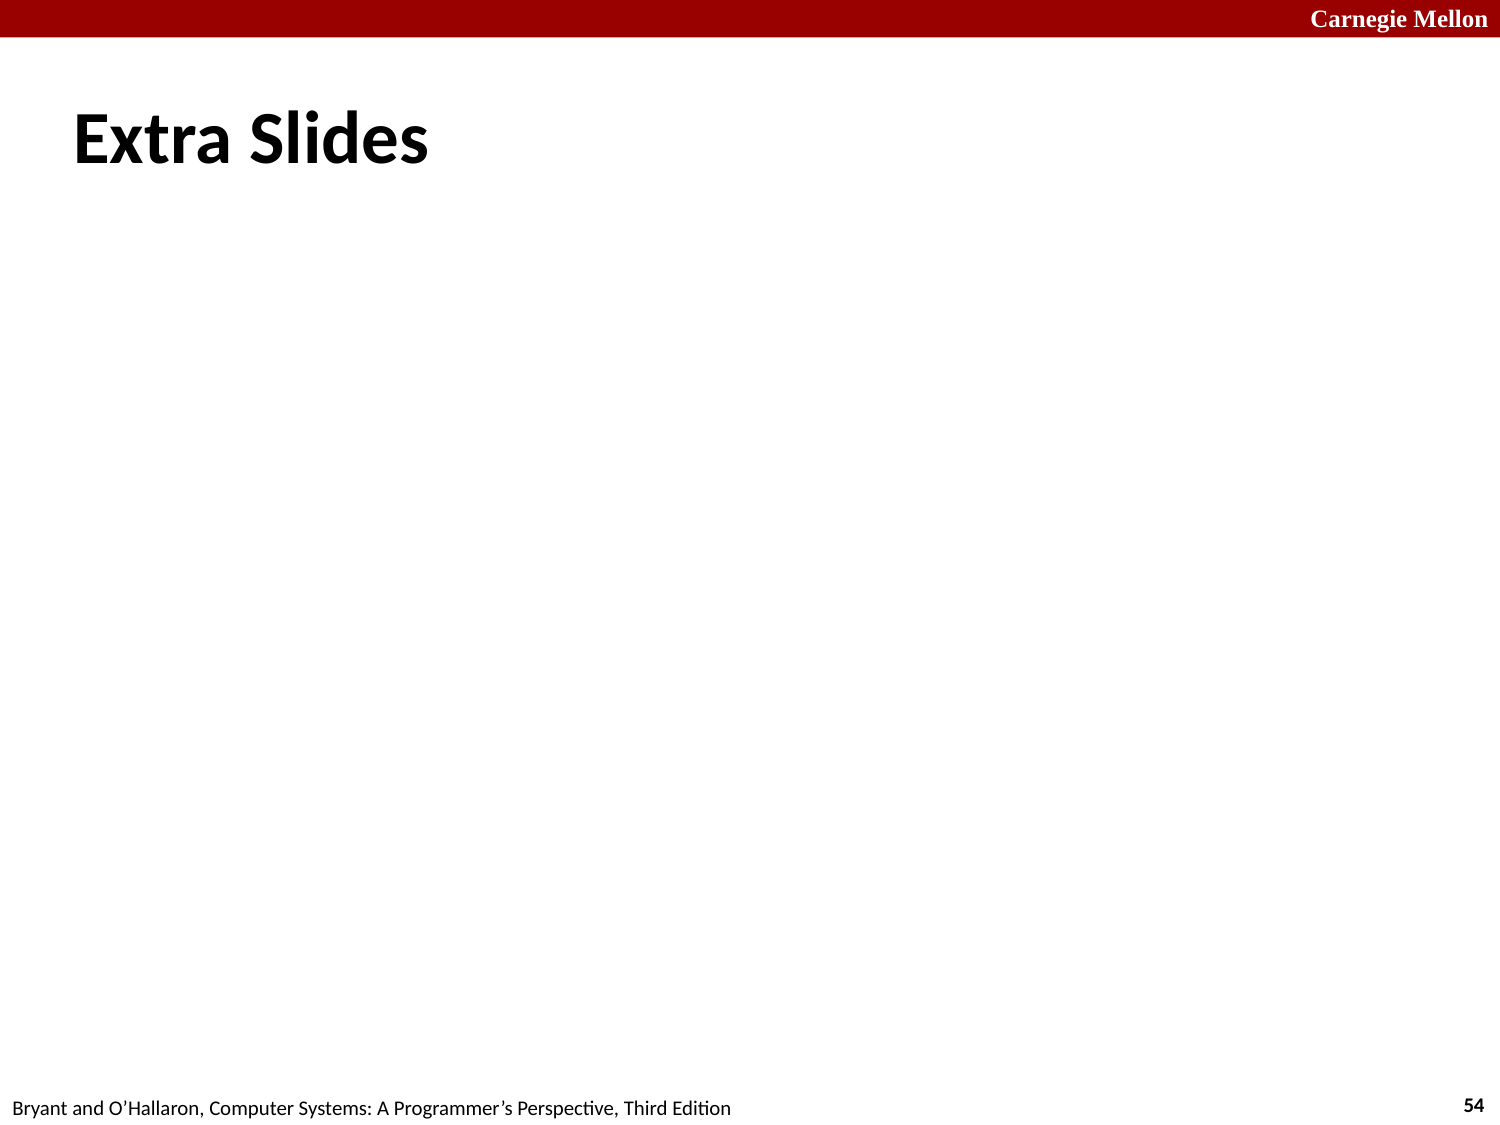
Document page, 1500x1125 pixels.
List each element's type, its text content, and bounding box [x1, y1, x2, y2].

title Extra Slides [58, 71, 1304, 197]
